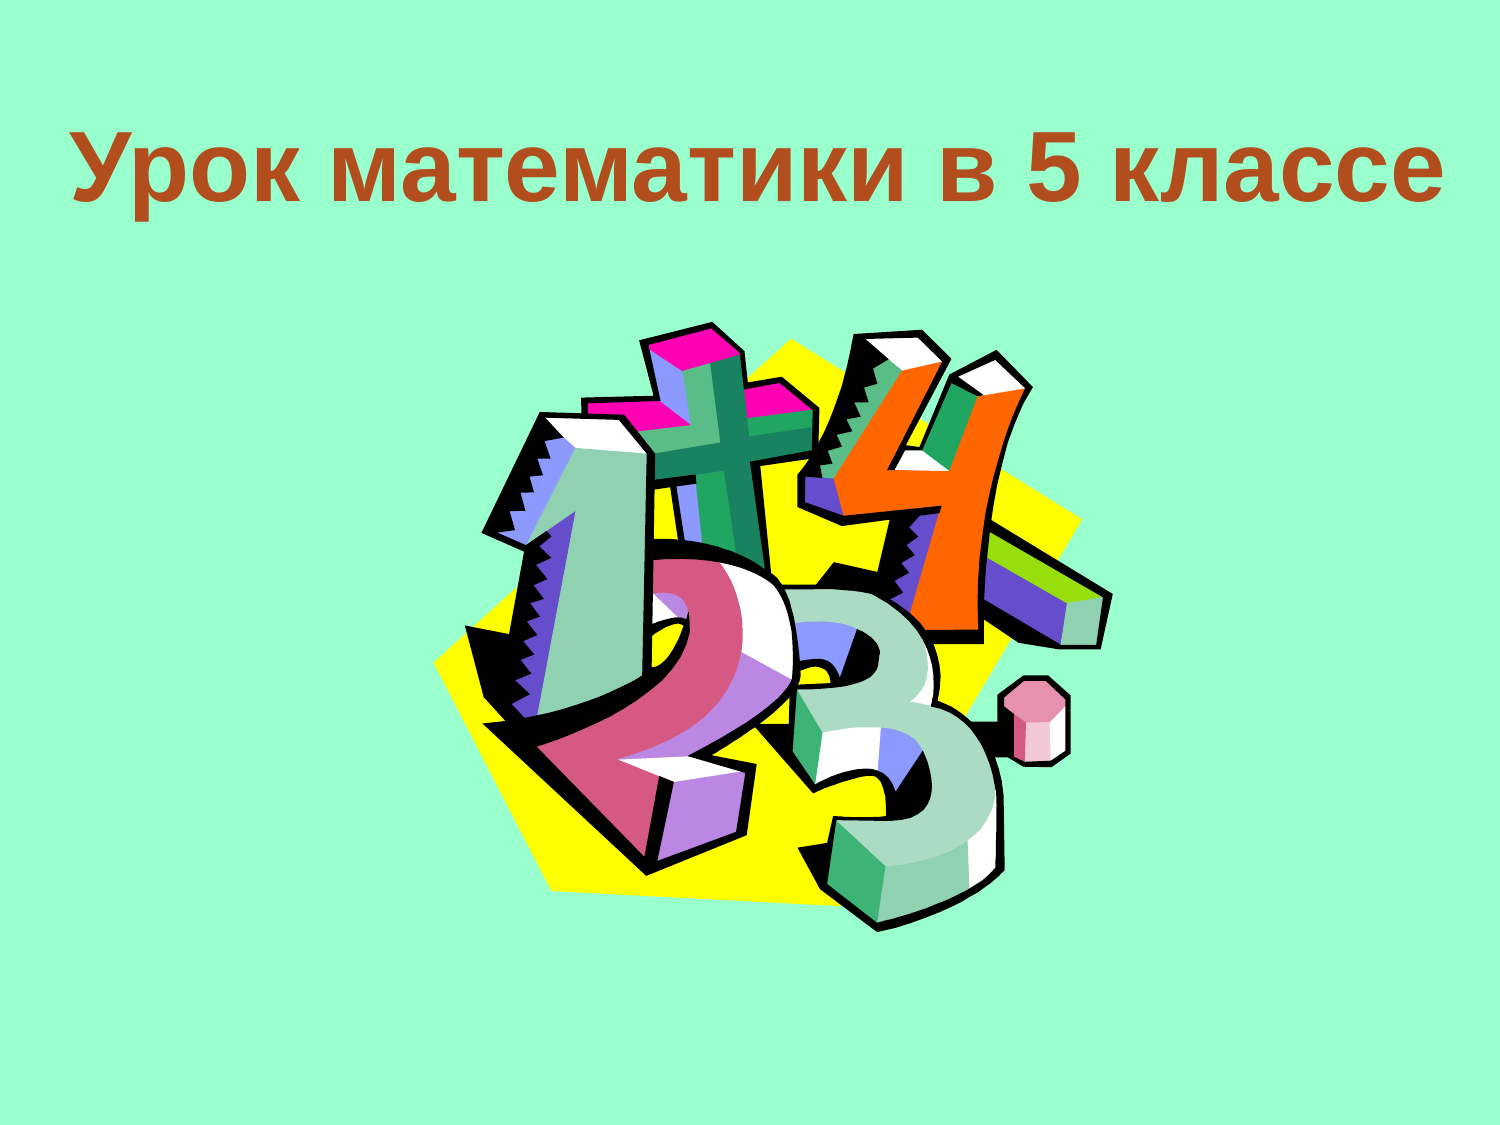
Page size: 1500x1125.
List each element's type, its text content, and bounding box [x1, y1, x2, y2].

text_box Урок математики в 5 классе [54, 93, 1462, 229]
picture [433, 316, 1119, 938]
